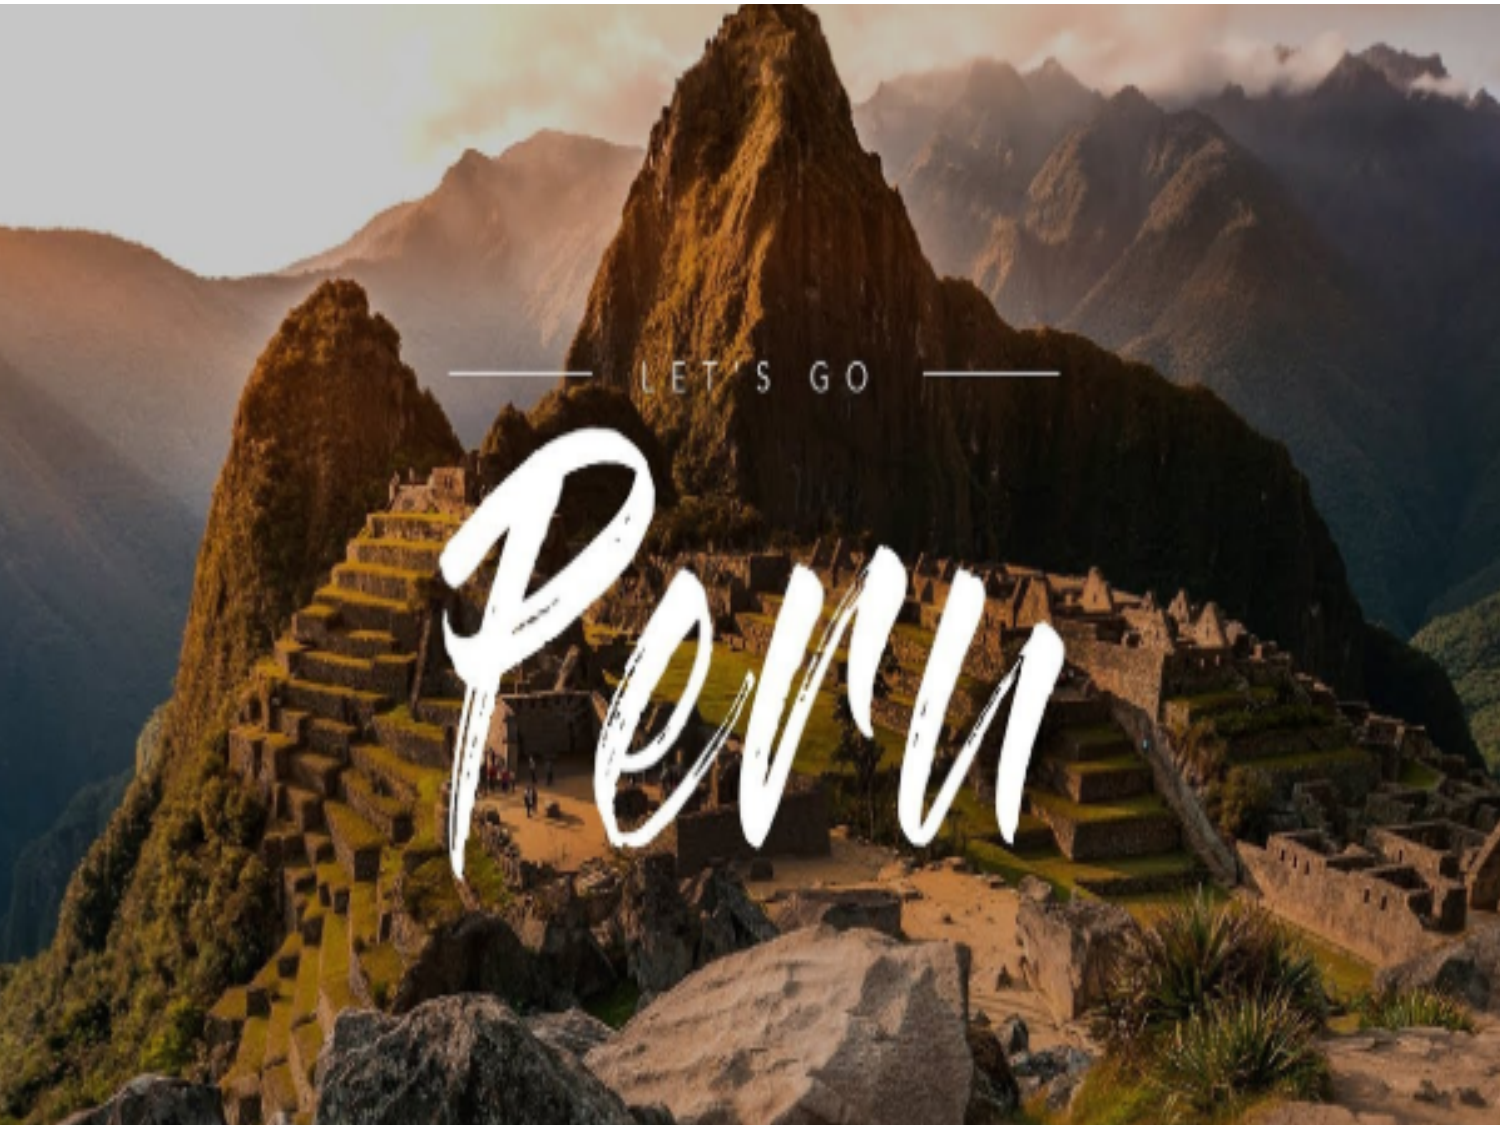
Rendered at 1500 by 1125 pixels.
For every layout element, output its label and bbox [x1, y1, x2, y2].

list [0, 3, 1500, 1125]
